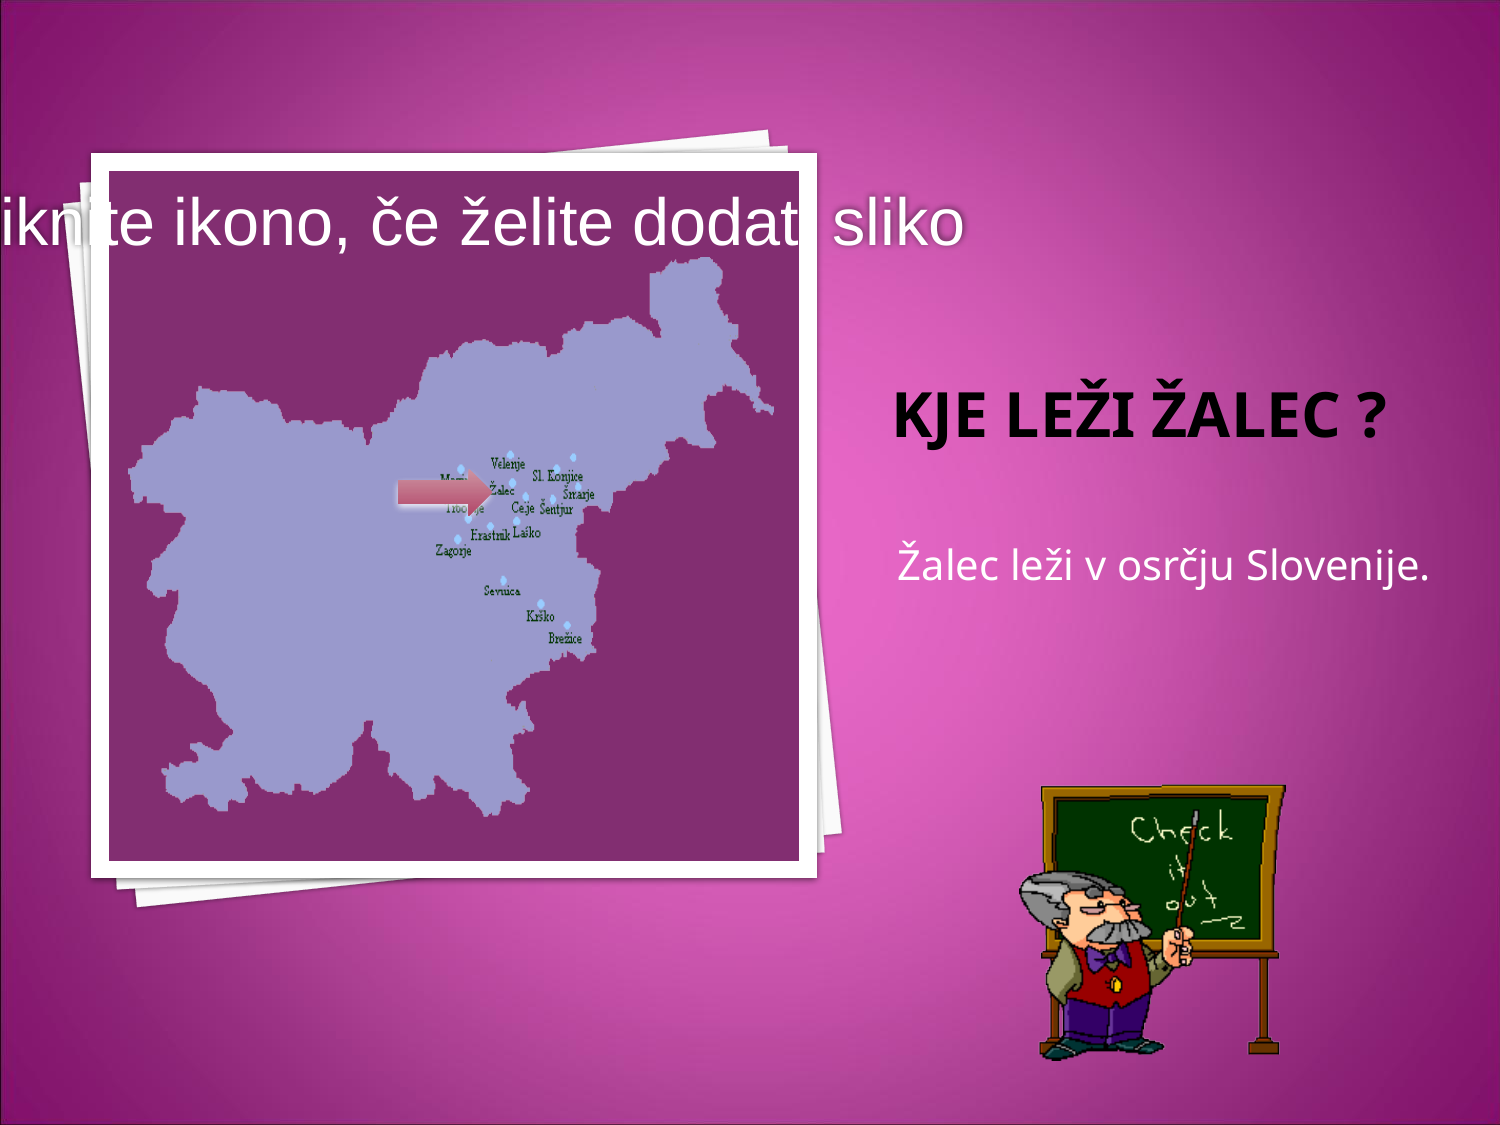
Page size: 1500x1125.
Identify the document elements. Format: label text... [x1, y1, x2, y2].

list Žalec leži v osrčju Slovenije. [884, 538, 1447, 854]
title Kje leži žalec ? [884, 187, 1447, 525]
picture [0, 0, 1500, 1125]
